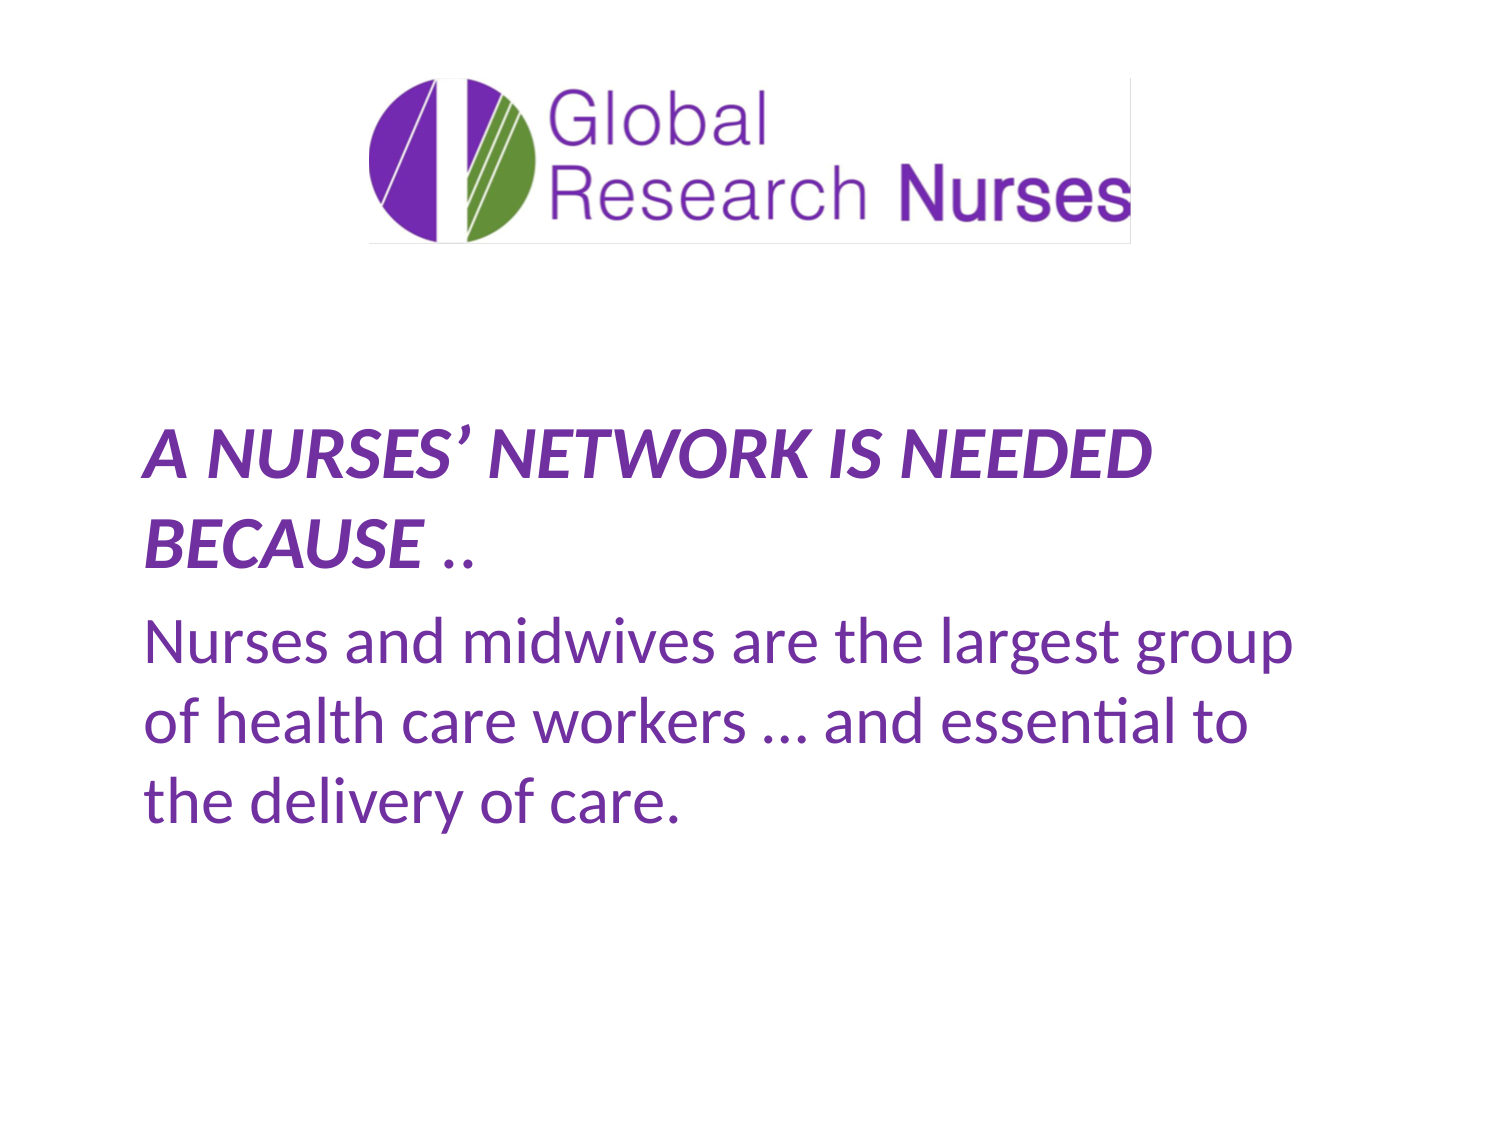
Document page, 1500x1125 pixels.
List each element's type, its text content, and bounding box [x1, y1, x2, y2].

list A NURSES’ NETWORK IS NEEDED BECAUSE .. Nurses and midwives are the largest group of health care workers … and essential to the delivery of care. [128, 290, 1371, 1017]
picture [369, 77, 1131, 245]
